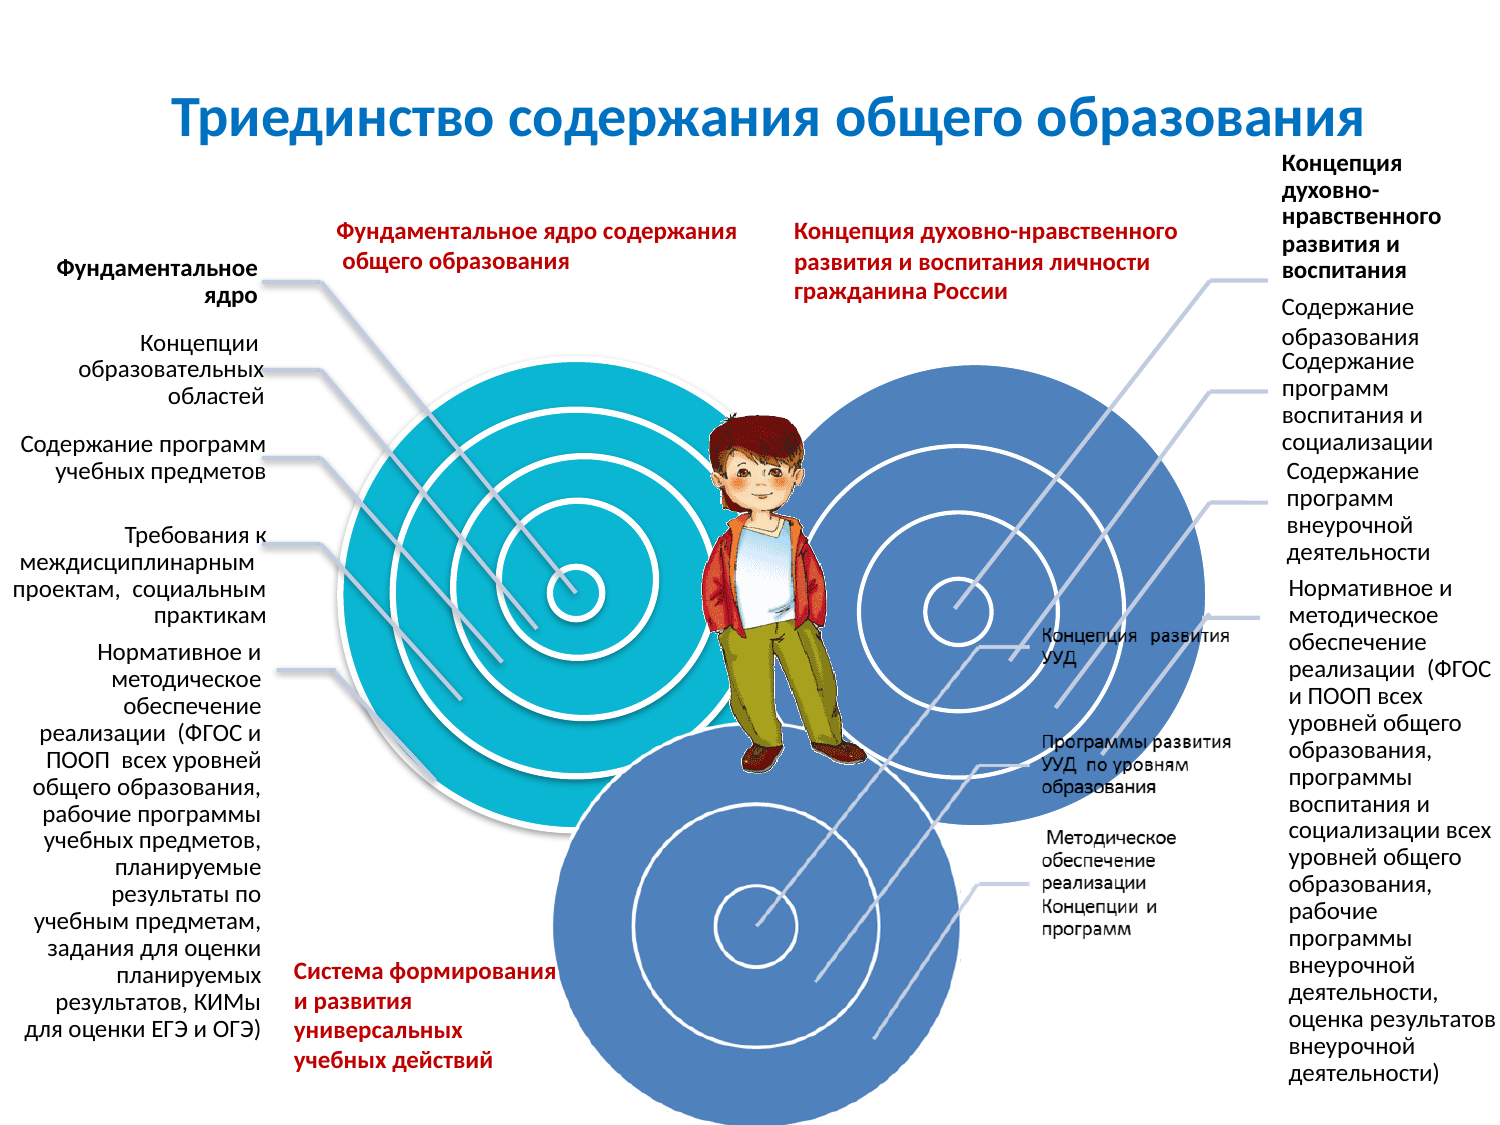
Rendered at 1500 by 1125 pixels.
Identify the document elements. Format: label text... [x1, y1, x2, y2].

picture [549, 401, 1249, 1125]
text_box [726, 54, 1500, 1015]
text_box Система формирования и развития универсальных учебных действий [279, 946, 544, 1082]
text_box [16, 139, 720, 930]
title Триединство содержания общего образования [137, 14, 1386, 138]
